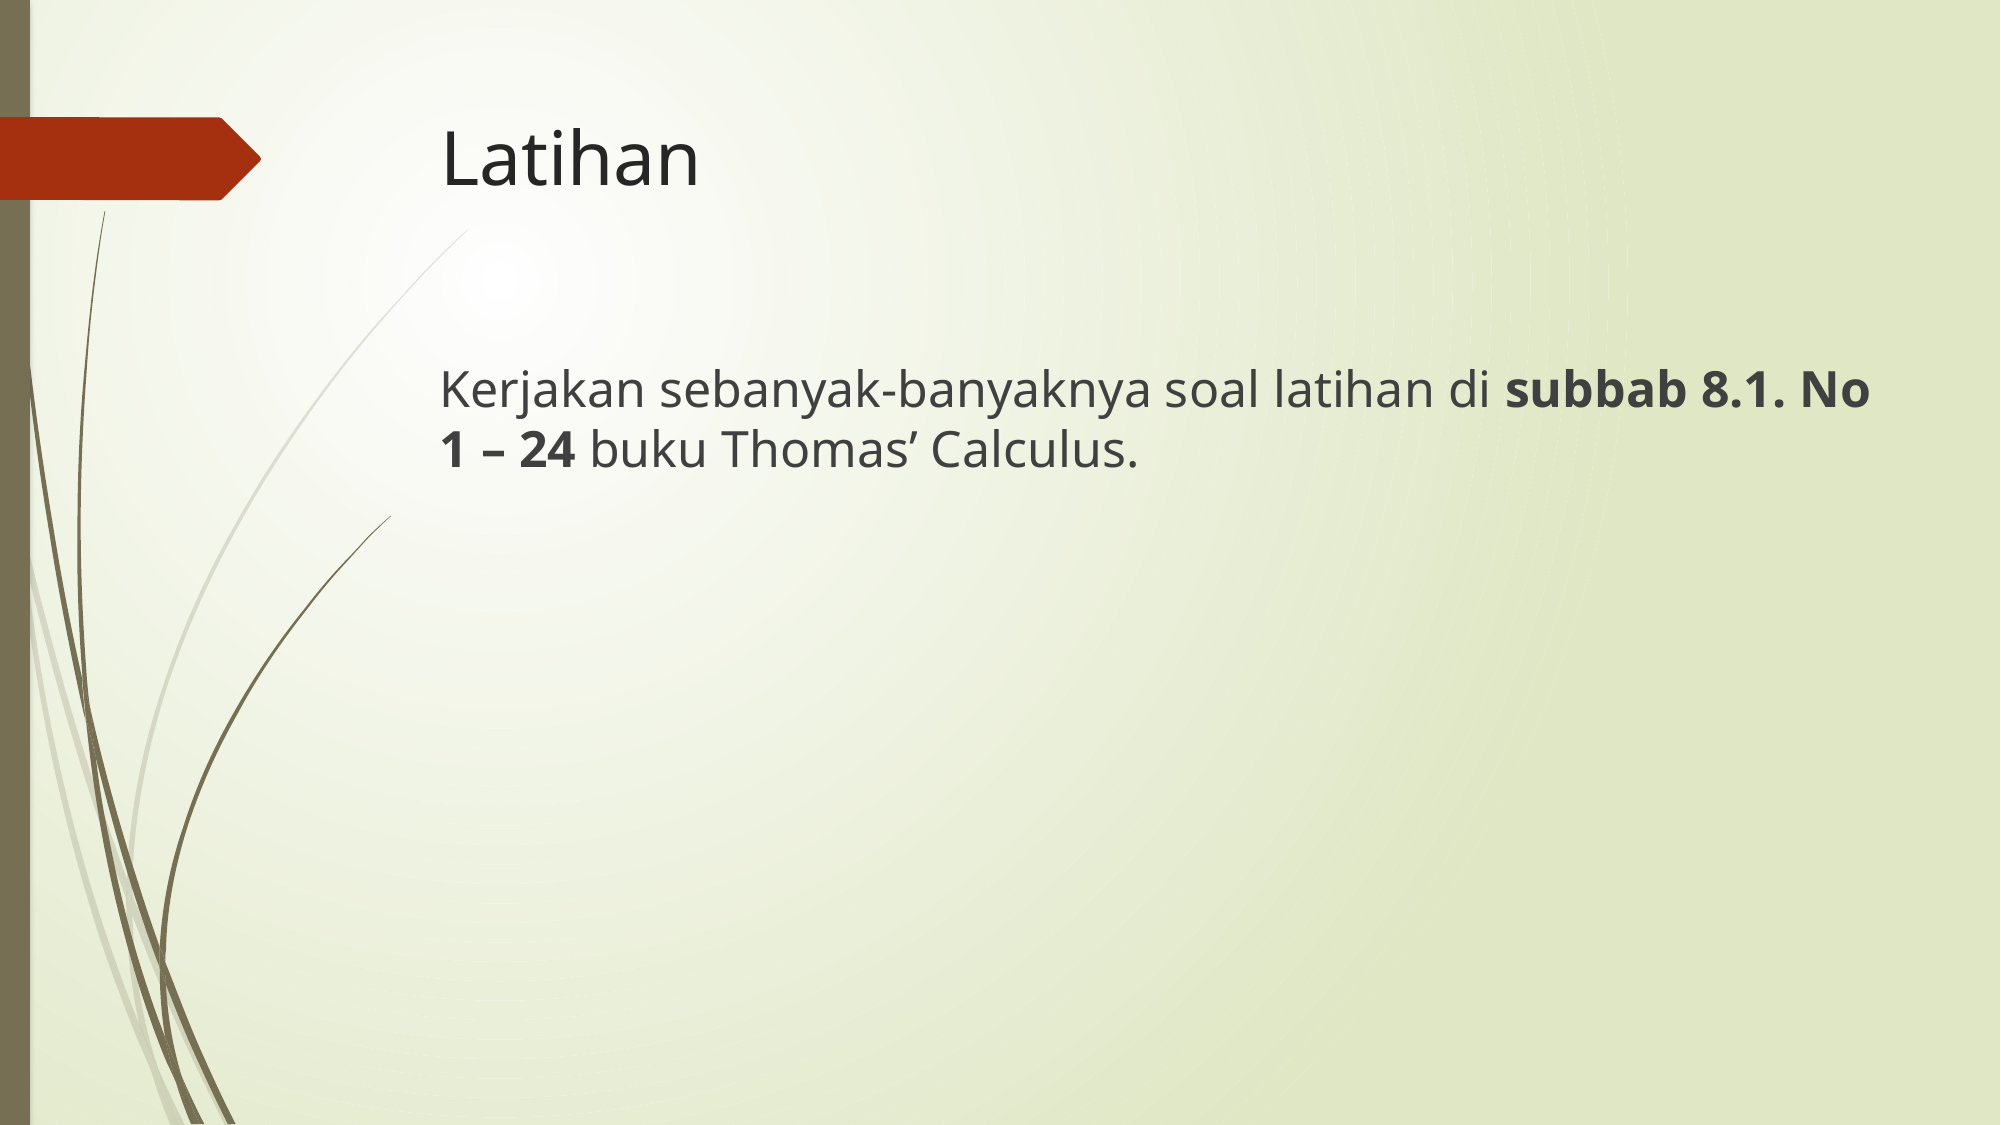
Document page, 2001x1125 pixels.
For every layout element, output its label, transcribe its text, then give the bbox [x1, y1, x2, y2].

list Kerjakan sebanyak-banyaknya soal latihan di subbab 8.1. No 1 – 24 buku Thomas’ Calculus. [424, 350, 1888, 970]
title Latihan [425, 102, 1888, 313]
